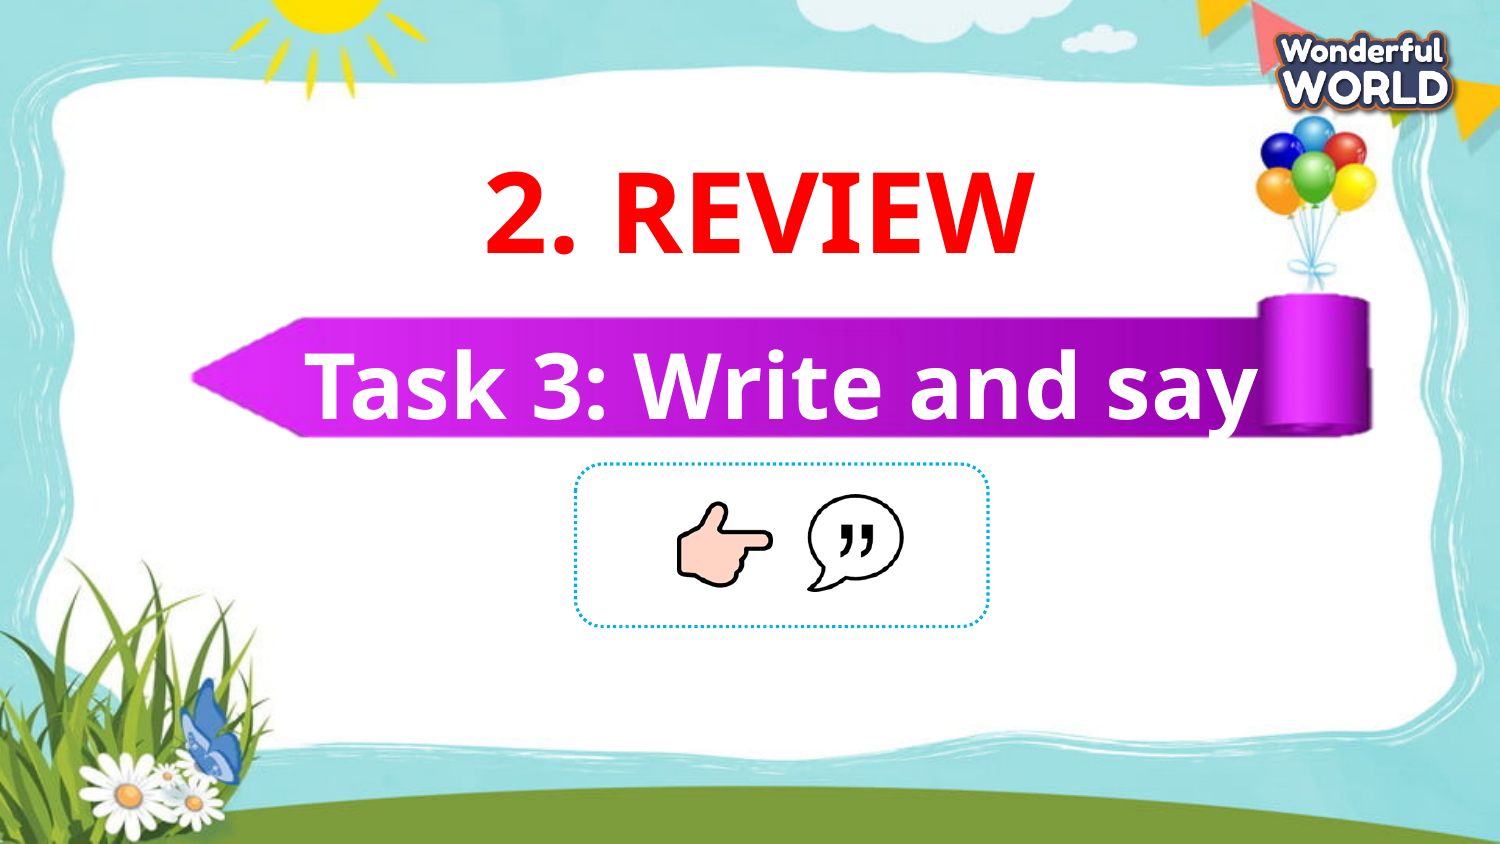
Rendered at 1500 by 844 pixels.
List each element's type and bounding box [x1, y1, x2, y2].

picture [0, 0, 1500, 844]
text_box [174, 284, 1413, 447]
